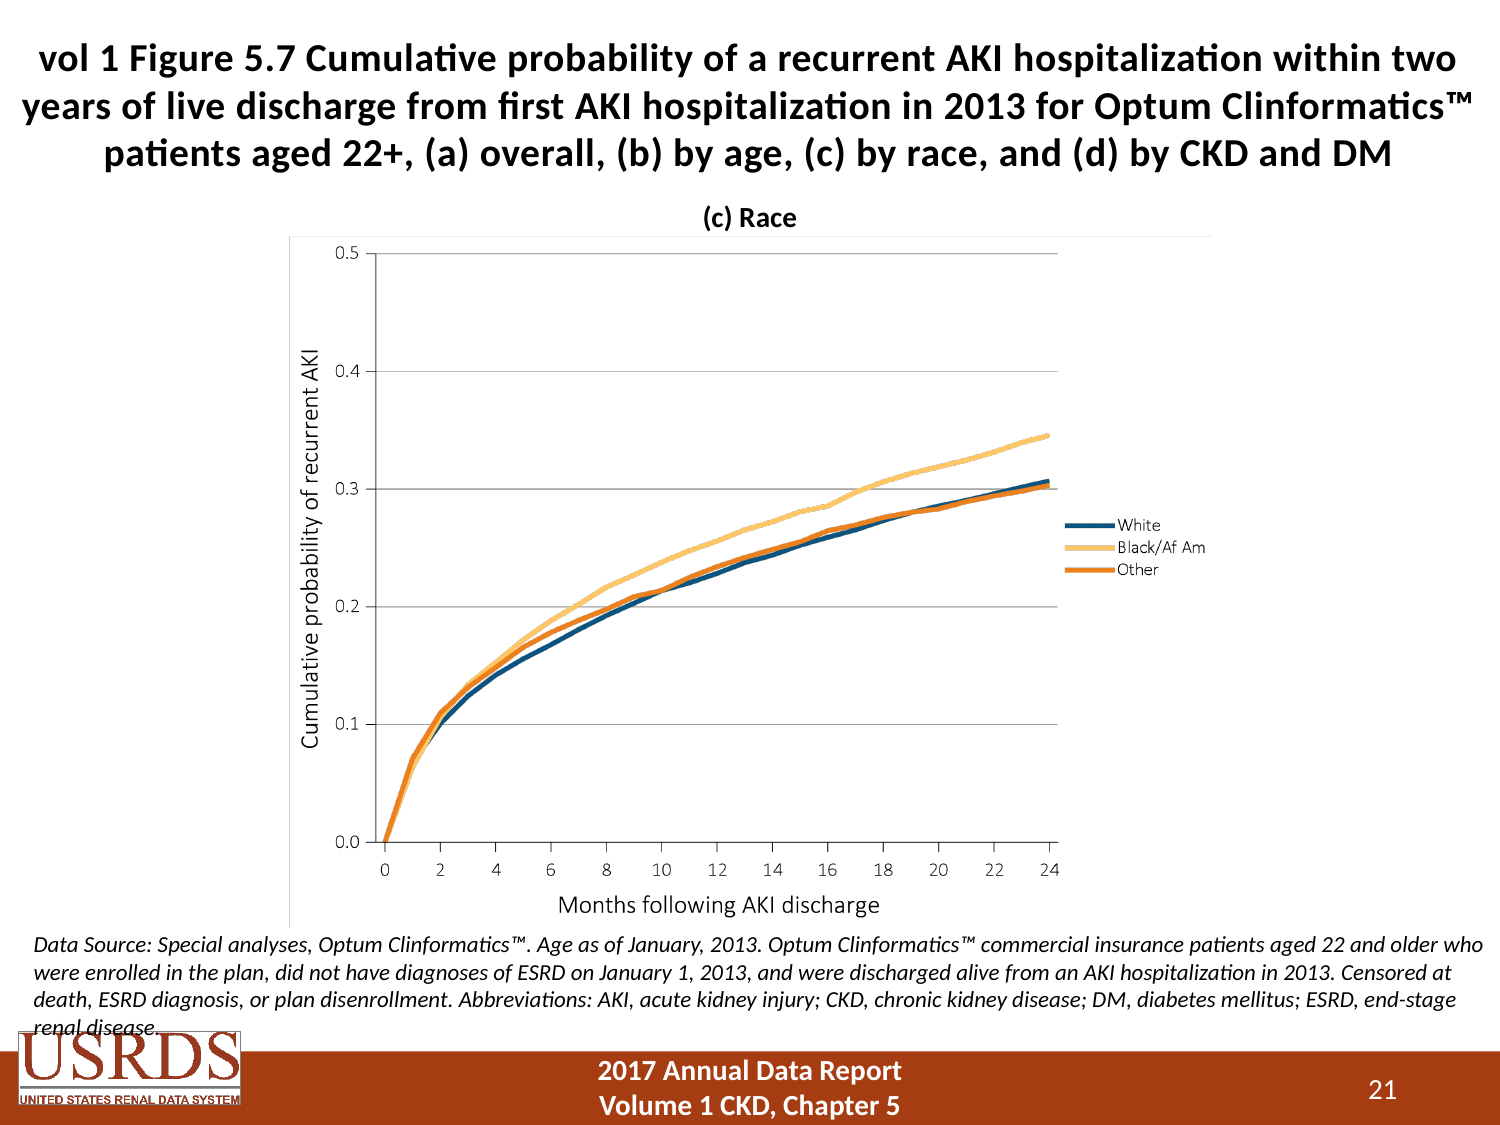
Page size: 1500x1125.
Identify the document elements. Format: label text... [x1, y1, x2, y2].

title vol 1 Figure 5.7 Cumulative probability of a recurrent AKI hospitalization within two years of live discharge from first AKI hospitalization in 2013 for Optum Clinformatics™ patients aged 22+, (a) overall, (b) by age, (c) by race, and (d) by CKD and DM [0, 24, 1500, 188]
slide_number 21 [1262, 1062, 1413, 1108]
text_box Data Source: Special analyses, Optum Clinformatics™. Age as of January, 2013. Optum Clinformatics™ commercial insurance patients aged 22 and older who were enrolled in the plan, did not have diagnoses of ESRD on January 1, 2013, and were discharged alive from an AKI hospitalization in 2013. Censored at death, ESRD diagnosis, or plan disenrollment. Abbreviations: AKI, acute kidney injury; CKD, chronic kidney disease; DM, diabetes mellitus; ESRD, end-stage renal disease. [18, 922, 1500, 1048]
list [288, 235, 1212, 929]
picture [19, 1048, 240, 1104]
text_box (c) Race [687, 191, 813, 234]
